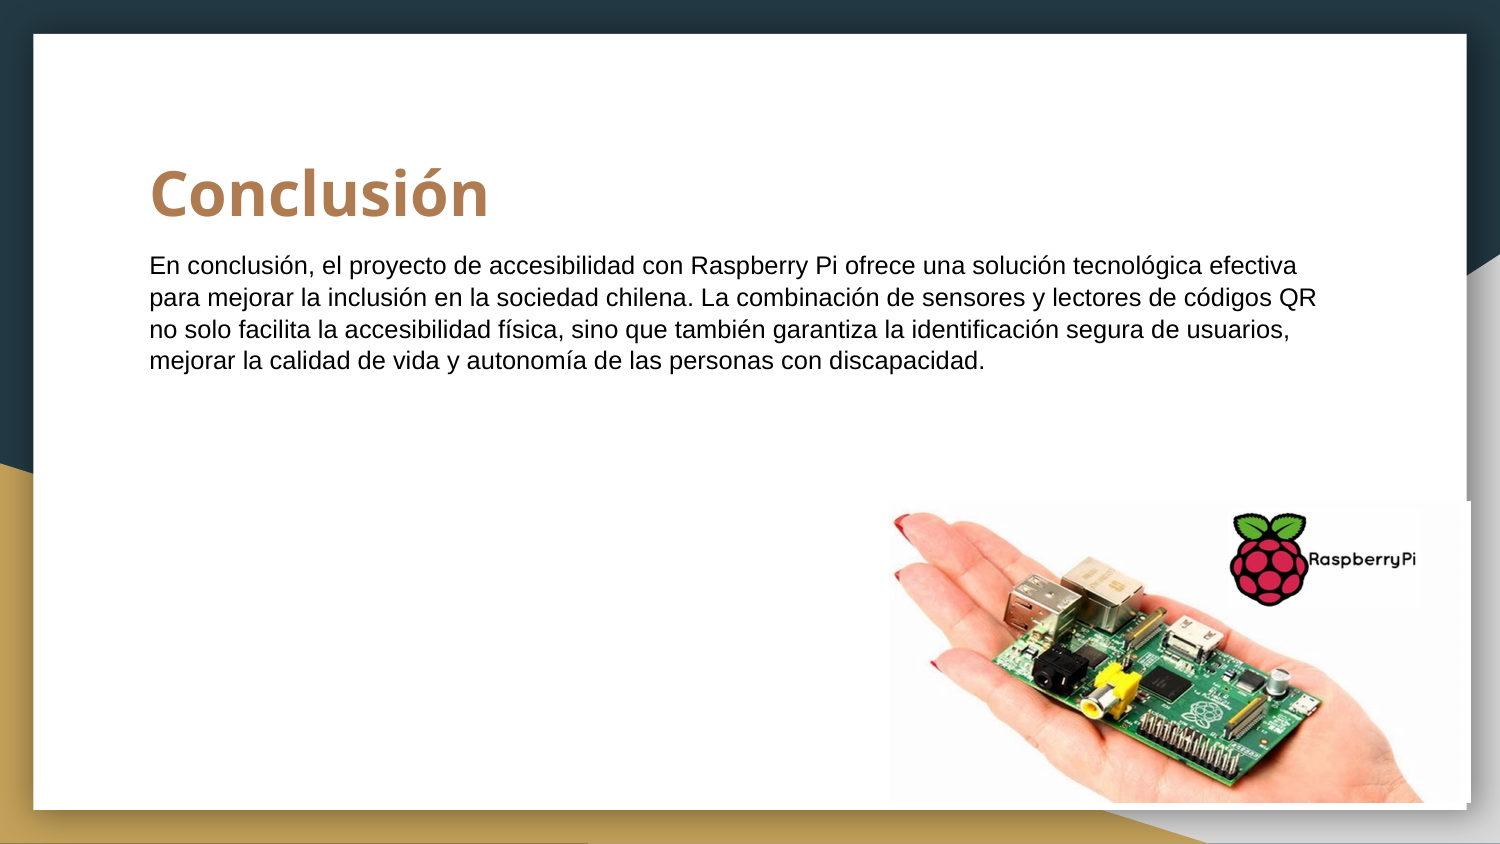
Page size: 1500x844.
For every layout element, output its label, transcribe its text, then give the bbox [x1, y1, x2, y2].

list En conclusión, el proyecto de accesibilidad con Raspberry Pi ofrece una solución tecnológica efectiva para mejorar la inclusión en la sociedad chilena. La combinación de sensores y lectores de códigos QR no solo facilita la accesibilidad física, sino que también garantiza la identificación segura de usuarios, mejorar la calidad de vida y autonomía de las personas con discapacidad. [134, 232, 1366, 455]
title Conclusión [134, 138, 1366, 232]
picture [889, 501, 1471, 804]
